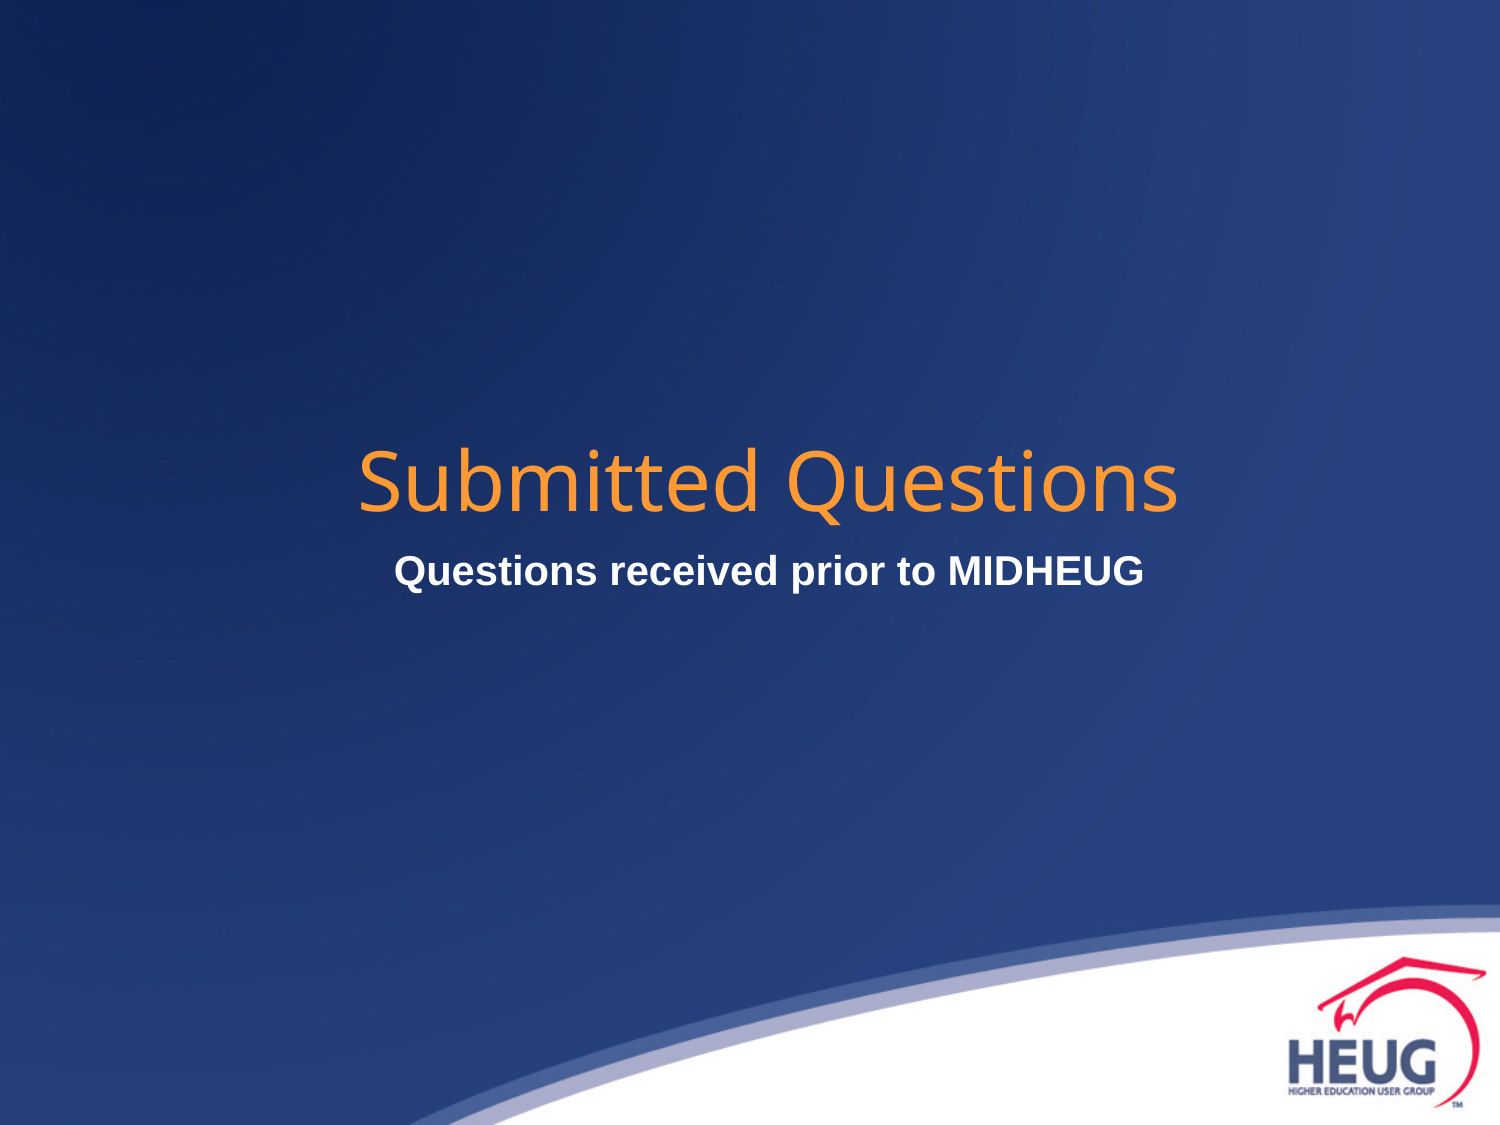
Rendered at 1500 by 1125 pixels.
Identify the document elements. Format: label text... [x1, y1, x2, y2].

list Questions received prior to MIDHEUG [225, 536, 1314, 786]
picture [0, 0, 1500, 1125]
title Submitted Questions [225, 312, 1314, 536]
